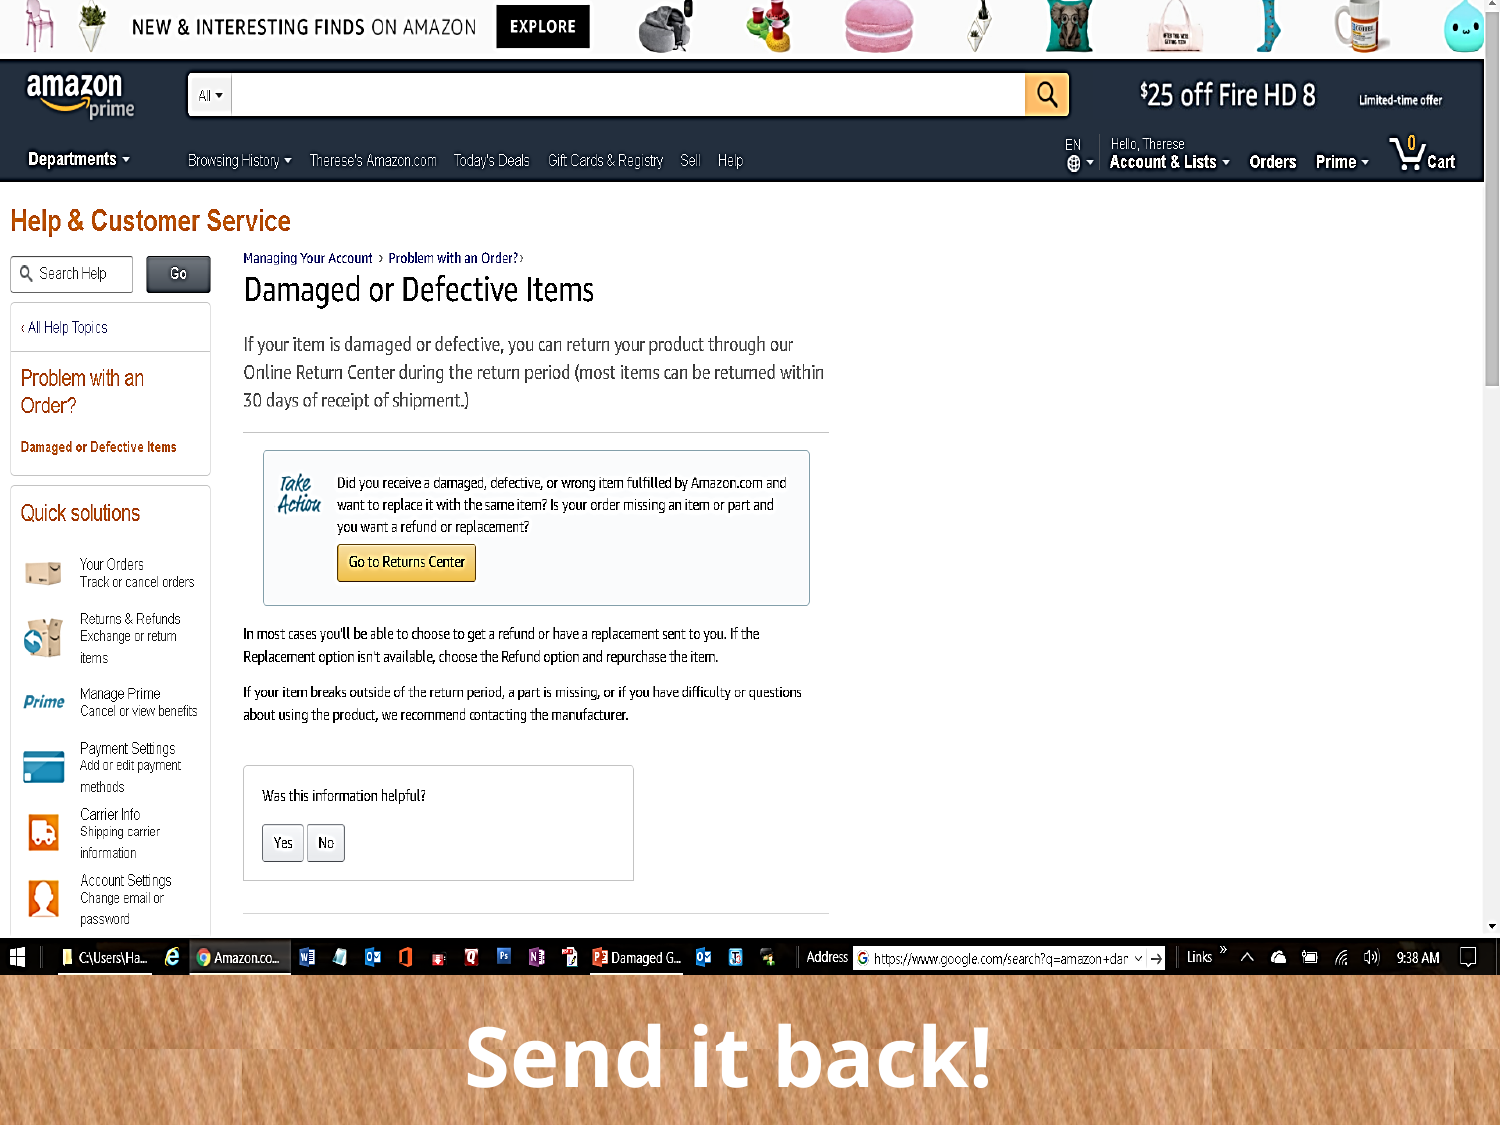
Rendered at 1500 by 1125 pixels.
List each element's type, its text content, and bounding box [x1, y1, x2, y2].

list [0, 0, 1500, 976]
text_box Send it back! [449, 996, 1144, 1112]
picture [0, 976, 1500, 1125]
